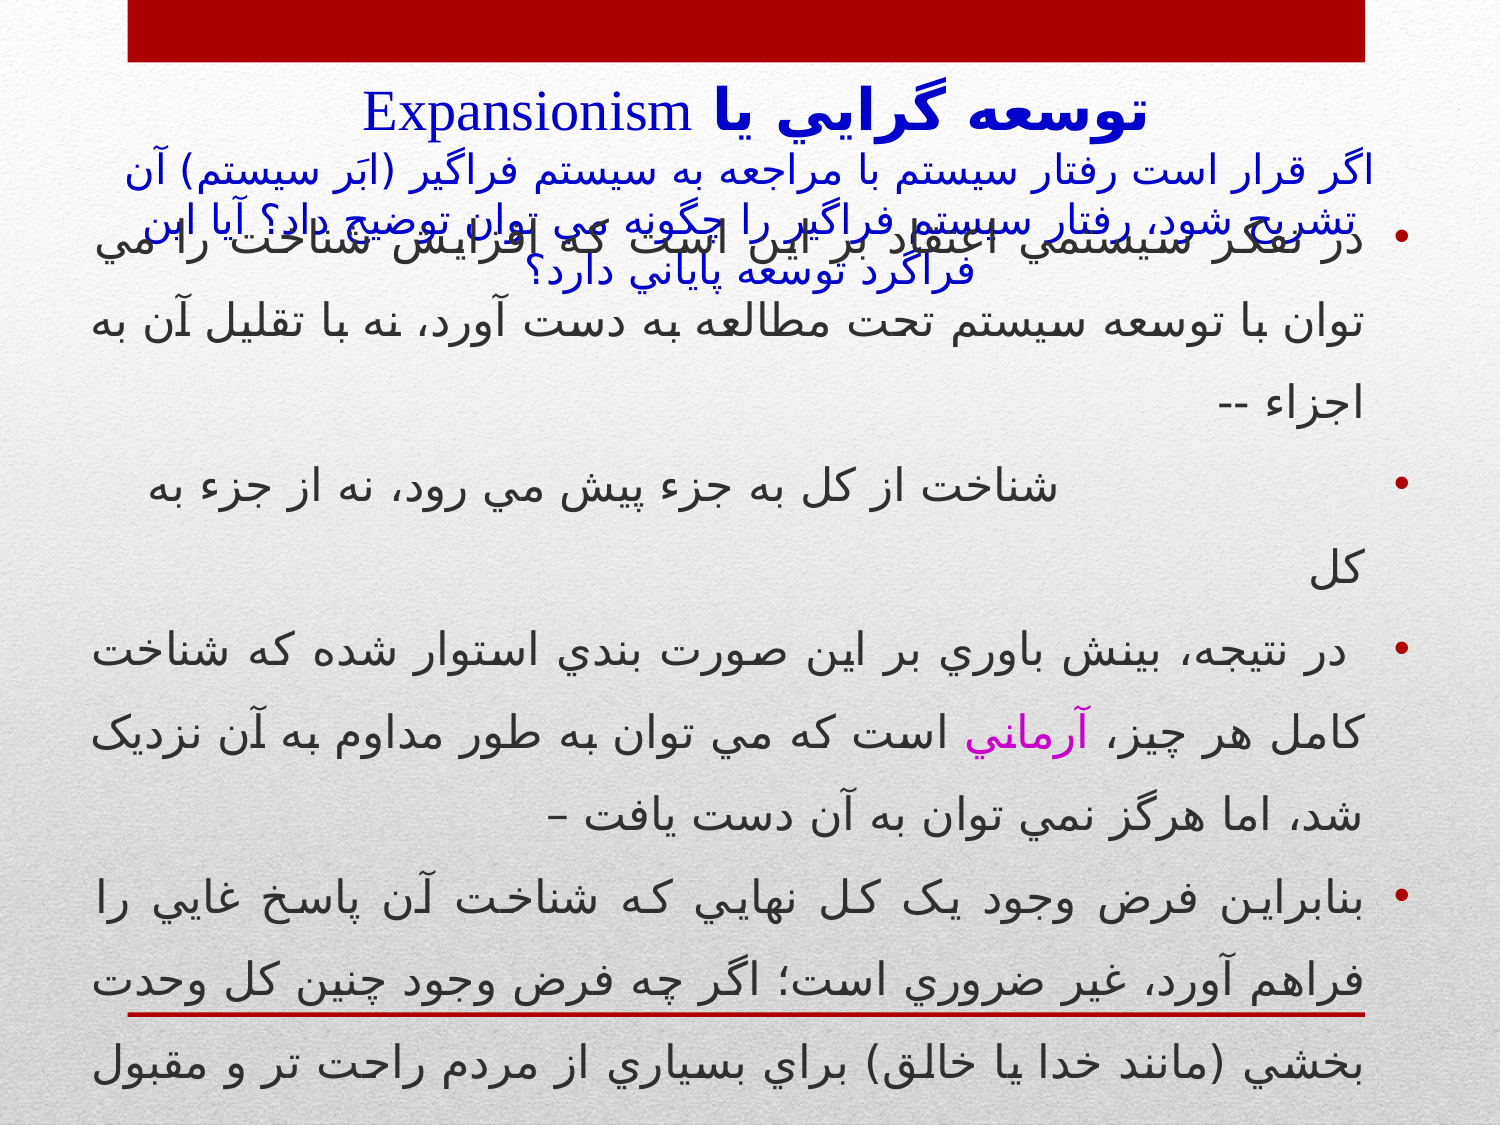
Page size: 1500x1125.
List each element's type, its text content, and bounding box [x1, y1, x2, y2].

title توسعه گرايي يا Expansionism اگر قرار است رفتار سيستم با مراجعه به سيستم فراگير (ابَر سيستم) آن تشريح شود، رفتار سيستم فراگير را چگونه مي توان توضيح داد؟ آيا اين فراگرد توسعه پاياني دارد؟ [75, 112, 1425, 300]
list در تفکر سيستمي اعتقاد بر اين است که افزايش شناخت را مي توان با توسعه سيستم تحت مطالعه به دست آورد، نه با تقليل آن به اجزاء -- شناخت از کل به جزء پيش مي رود، نه از جزء به کل در نتيجه، بينش باوري بر اين صورت بندي استوار شده که شناخت کامل هر چيز، آرماني است که مي توان به طور مداوم به آن نزديک شد، اما هرگز نمي توان به آن دست يافت – بنابراين فرض وجود يک کل نهايي که شناخت آن پاسخ غايي را فراهم آورد، غير ضروري است؛ اگر چه فرض وجود چنين کل وحدت بخشي (مانند خدا يا خالق) براي بسياري از مردم راحت تر و مقبول تر است [75, 375, 1425, 975]
